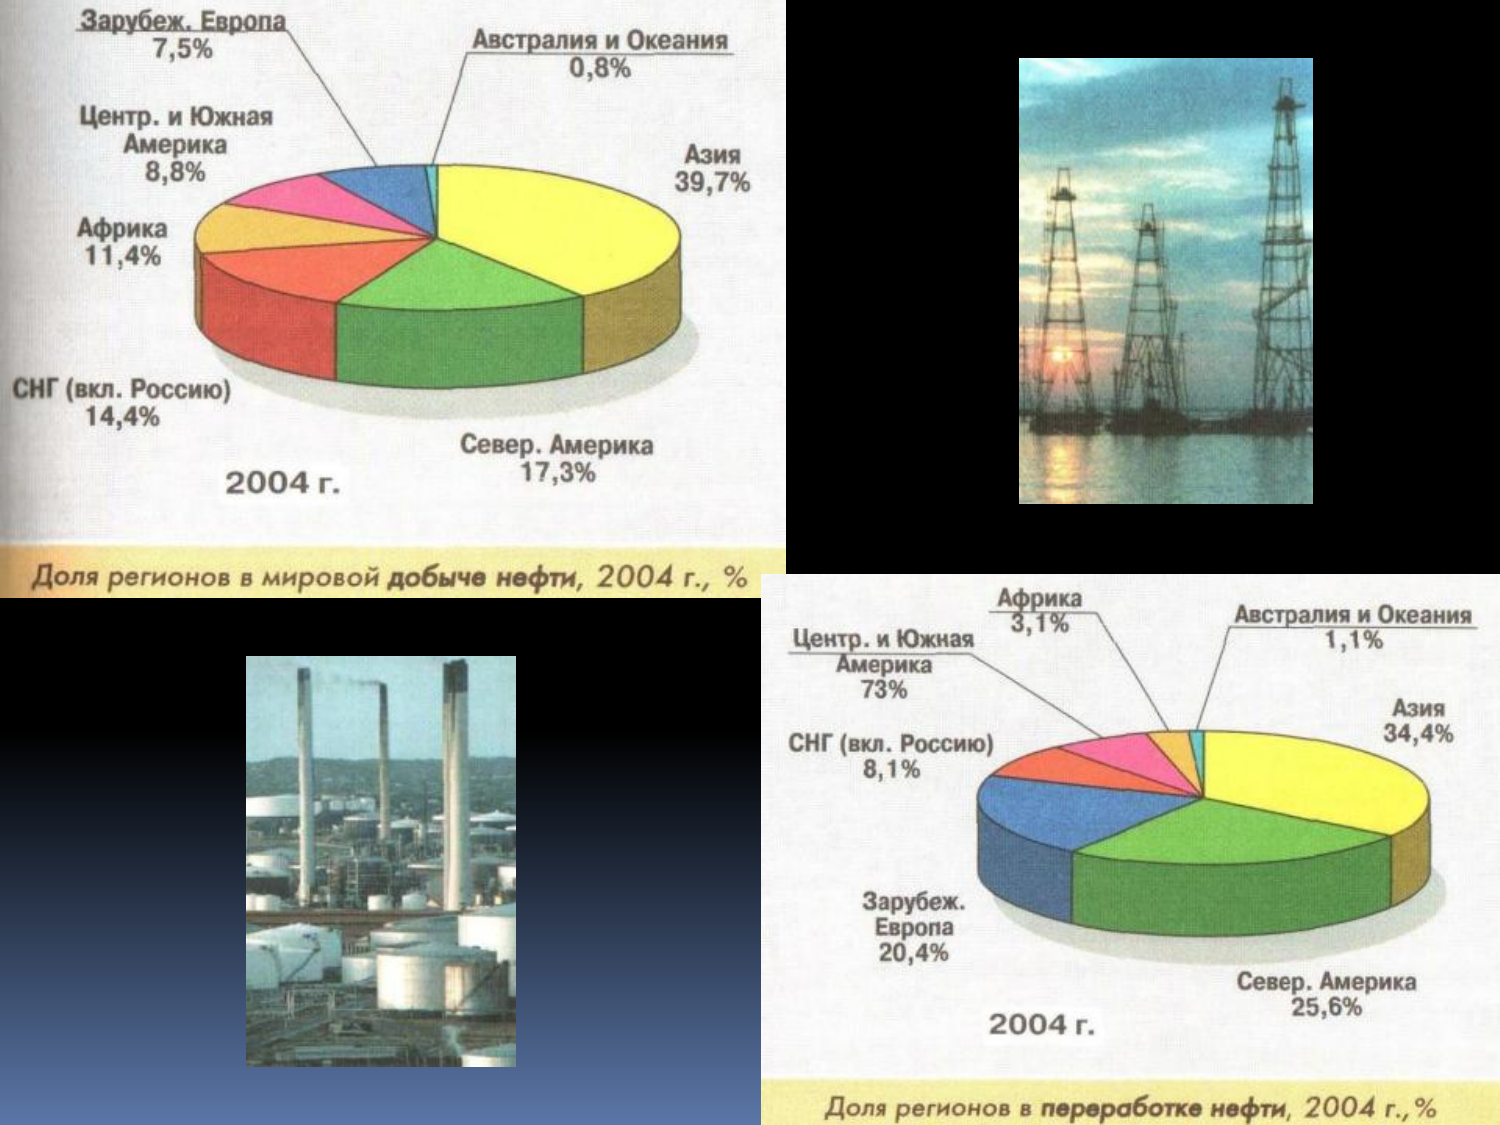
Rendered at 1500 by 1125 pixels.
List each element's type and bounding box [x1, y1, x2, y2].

picture [245, 655, 516, 1067]
picture [1019, 58, 1313, 505]
picture [0, 0, 786, 598]
picture [761, 573, 1500, 1125]
